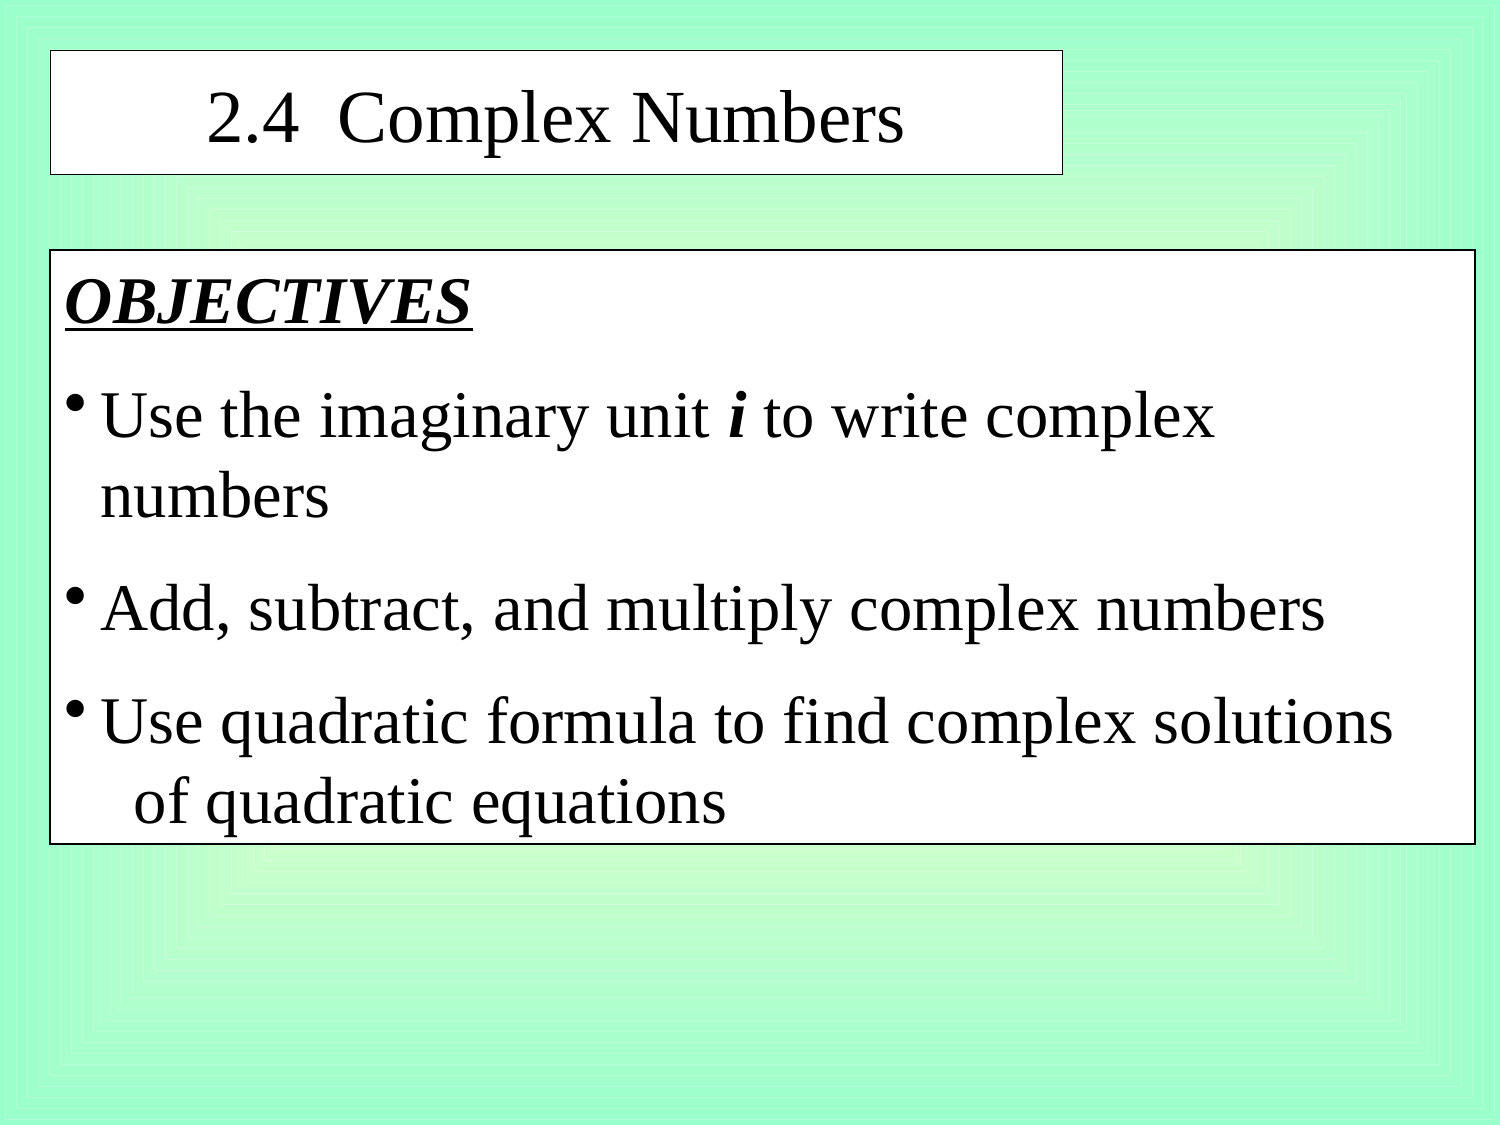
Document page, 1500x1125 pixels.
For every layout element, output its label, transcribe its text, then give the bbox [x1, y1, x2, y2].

text_box OBJECTIVES Use the imaginary unit i to write complex numbers Add, subtract, and multiply complex numbers Use quadratic formula to find complex solutions of quadratic equations [49, 249, 1475, 845]
title 2.4 Complex Numbers [50, 50, 1063, 175]
